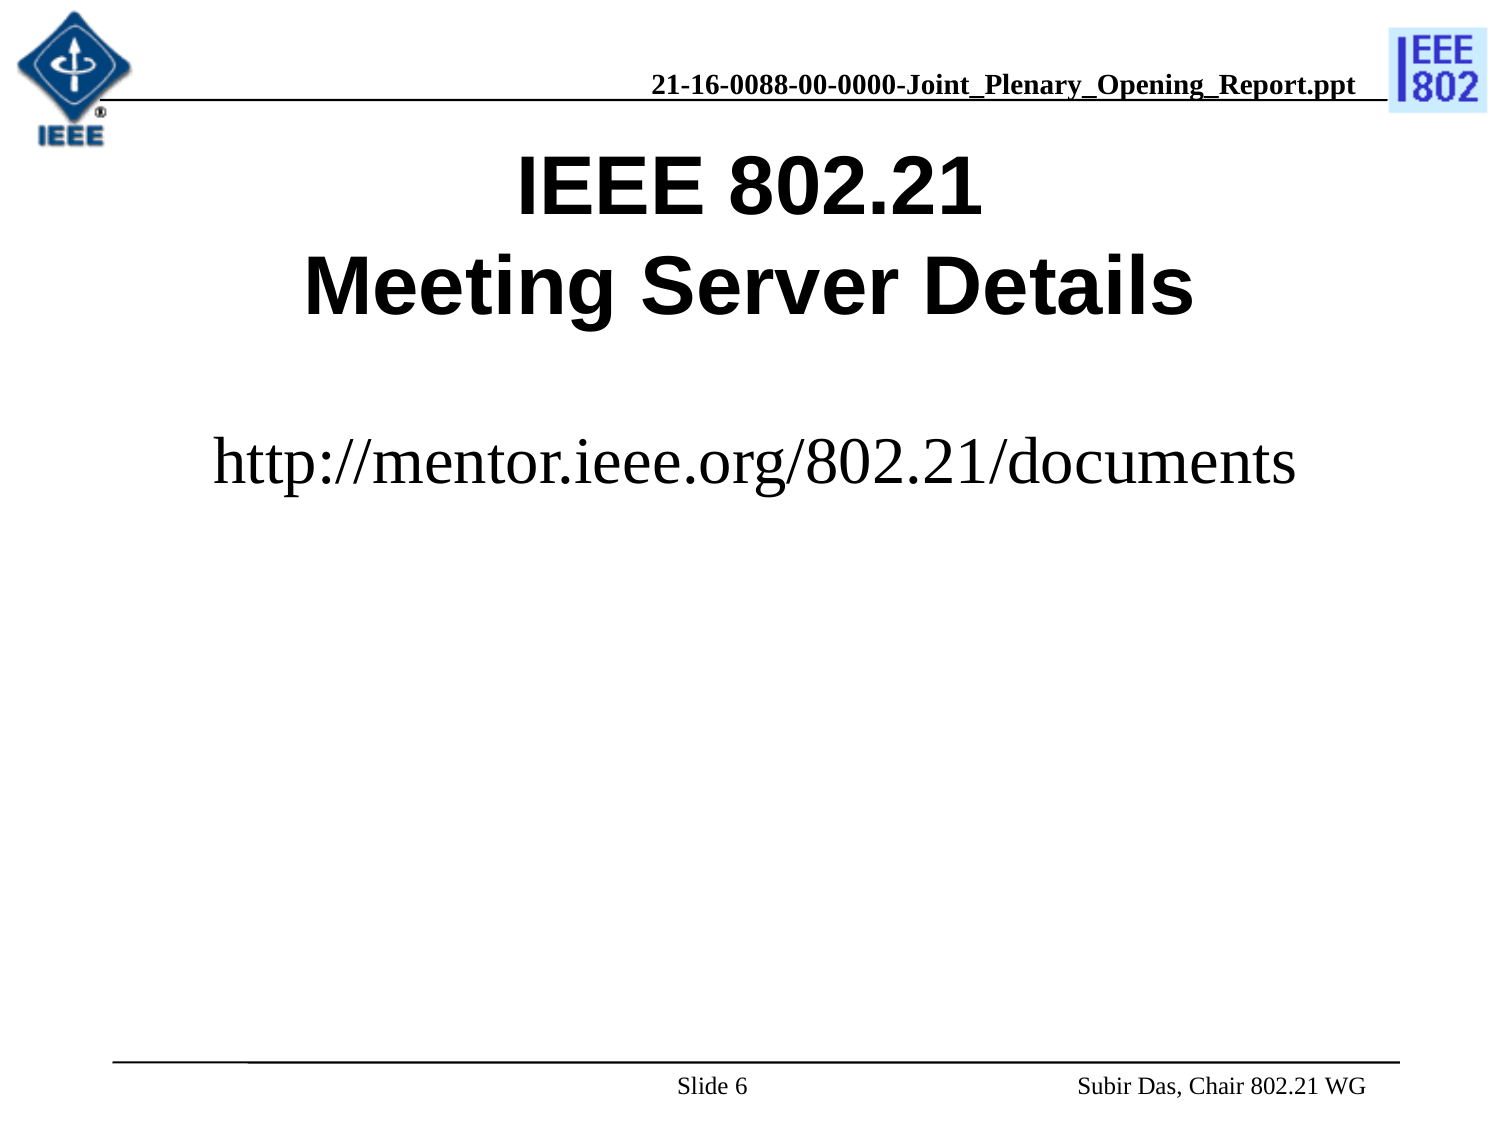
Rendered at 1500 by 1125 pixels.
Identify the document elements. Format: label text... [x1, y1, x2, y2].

text_box http://mentor.ieee.org/802.21/documents [149, 424, 1363, 950]
title IEEE 802.21 Meeting Server Details [112, 112, 1388, 351]
text_box Subir Das, Chair 802.21 WG [1050, 1062, 1412, 1106]
picture [1374, 9, 1499, 138]
text_box Slide 6 [662, 1062, 788, 1093]
picture [12, 9, 137, 150]
